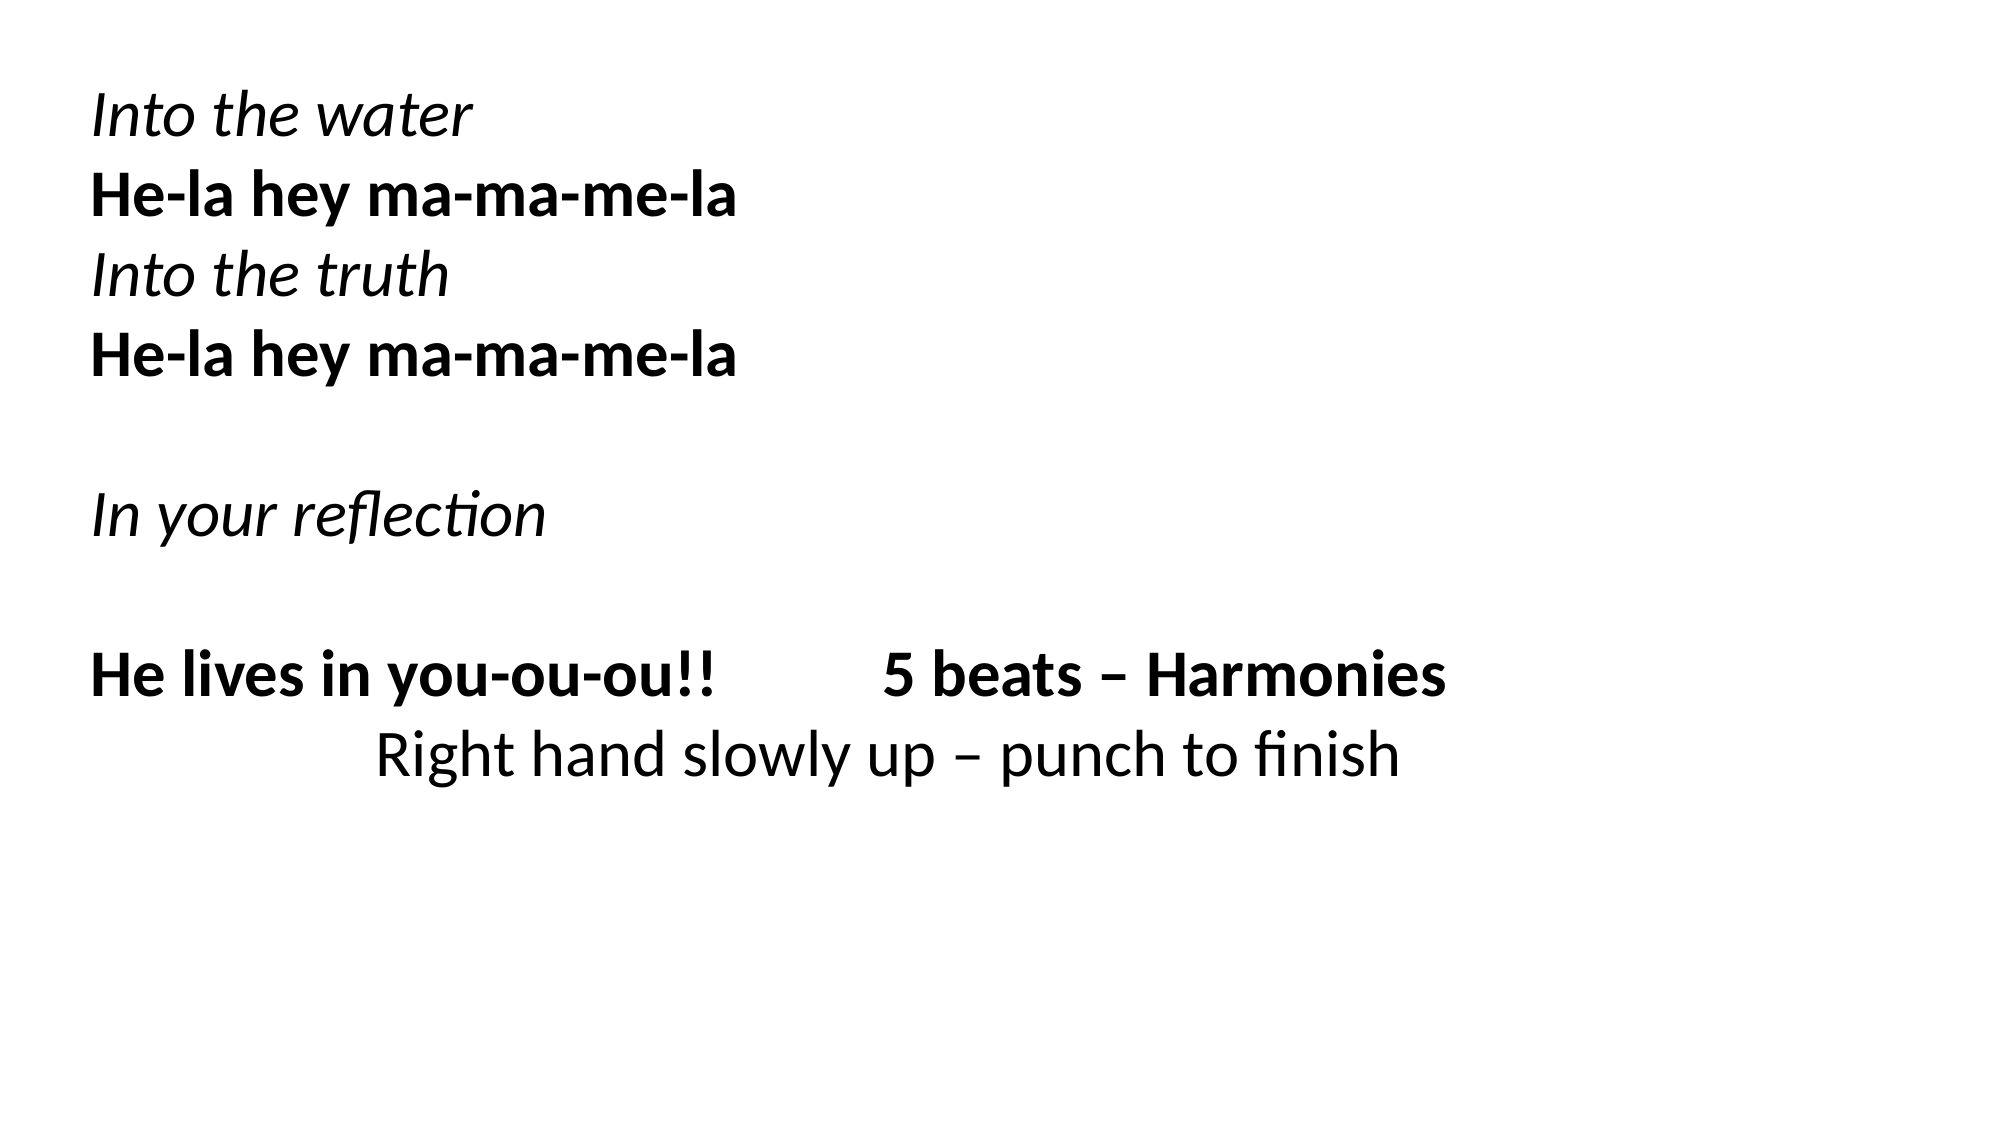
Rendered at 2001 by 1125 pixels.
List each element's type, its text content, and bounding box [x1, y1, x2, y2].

text_box Into the water He-la hey ma-ma-me-la Into the truth He-la hey ma-ma-me-la In your reflection He lives in you-ou-ou!! 5 beats – Harmonies Right hand slowly up – punch to finish [75, 62, 1500, 797]
